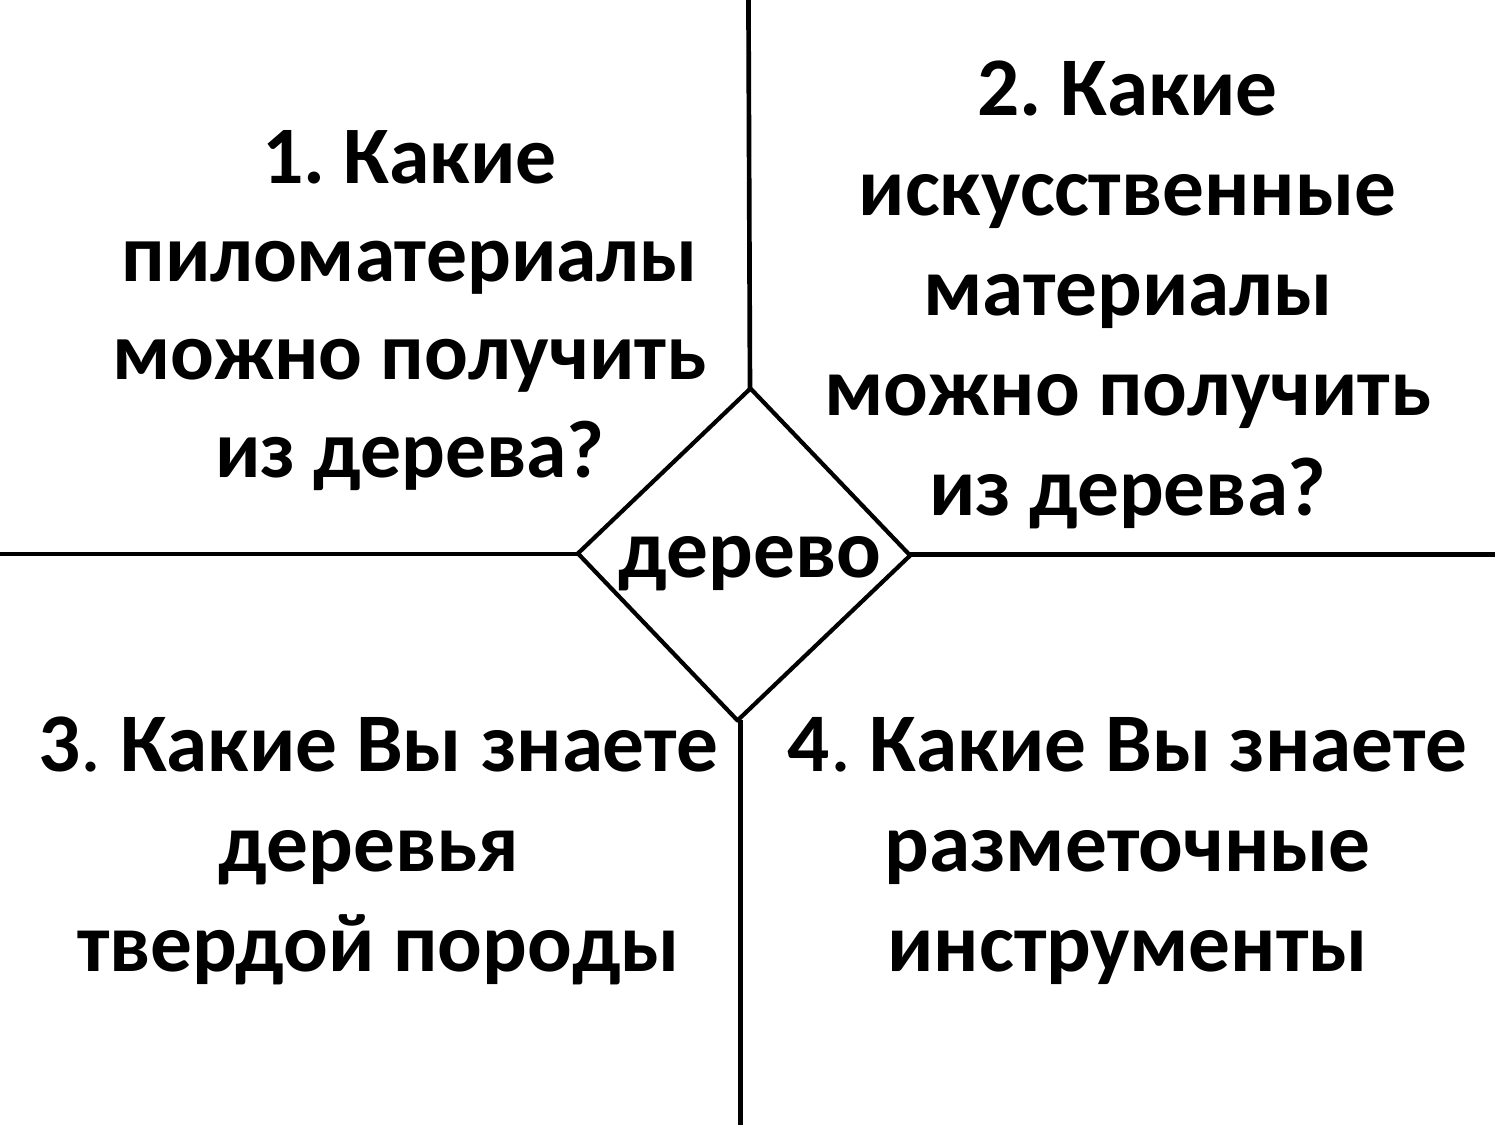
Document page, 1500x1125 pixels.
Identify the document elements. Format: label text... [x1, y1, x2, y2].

text_box [621, 602, 865, 723]
text_box [576, 526, 603, 583]
text_box дерево [603, 486, 897, 602]
text_box 4. Какие Вы знаете разметочные инструменты [772, 680, 1484, 1096]
text_box 2. Какие искусственные материалы можно получить из дерева? [761, 24, 1495, 540]
text_box 3. Какие Вы знаете деревья твердой породы [23, 680, 734, 996]
text_box [897, 540, 910, 571]
list 1. Какие пиломатериалы можно получить из дерева? [75, 0, 744, 504]
text_box [645, 389, 761, 486]
